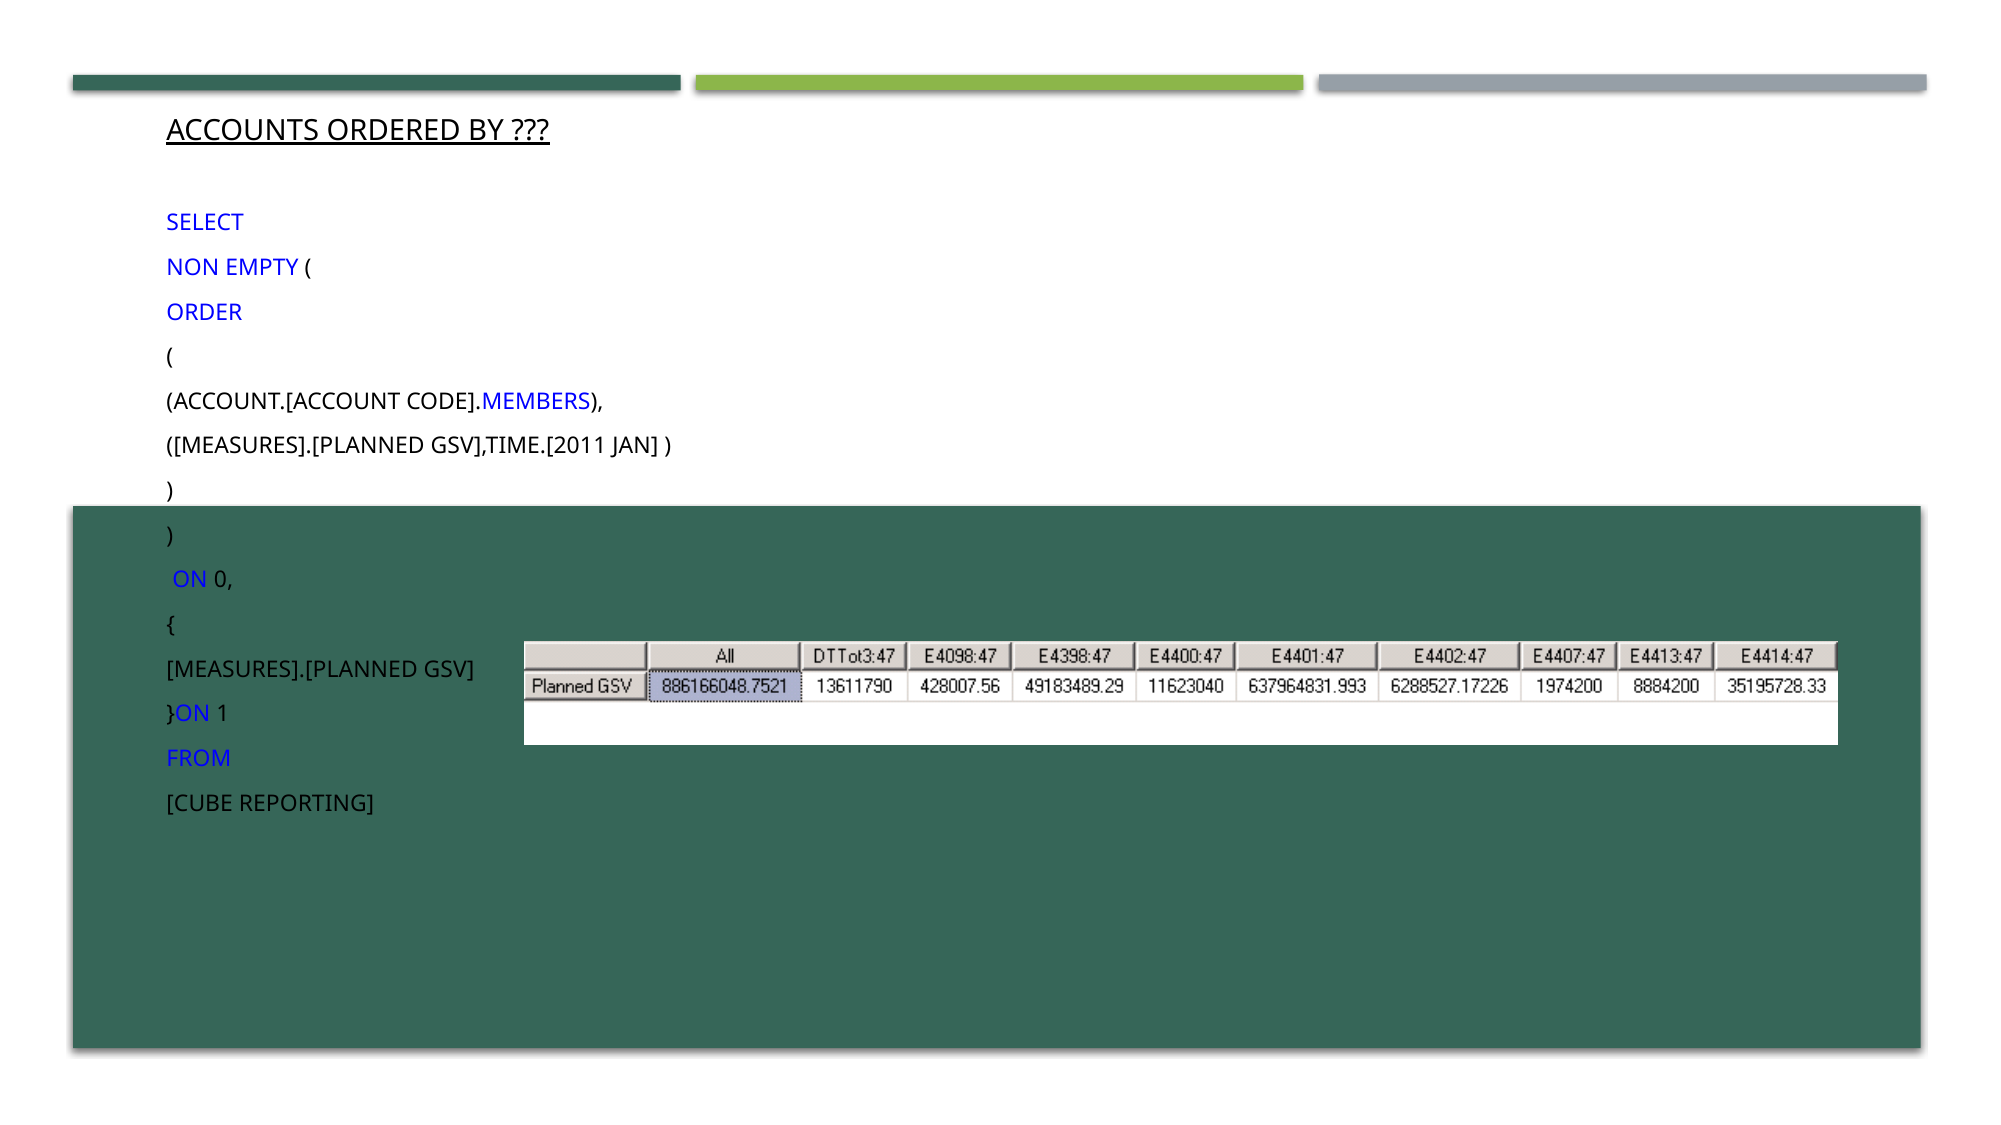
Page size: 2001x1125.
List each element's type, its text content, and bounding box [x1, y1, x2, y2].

picture [524, 640, 1838, 746]
subtitle Accounts ordered by ??? select non empty ( order ( (account.[Account Code].members), ([Measures].[Planned GSV],time.[2011 JAN] ) ) ) on 0, { [Measures].[Planned GSV] }on 1 from [Cube REPORTING] [151, 50, 1500, 1009]
